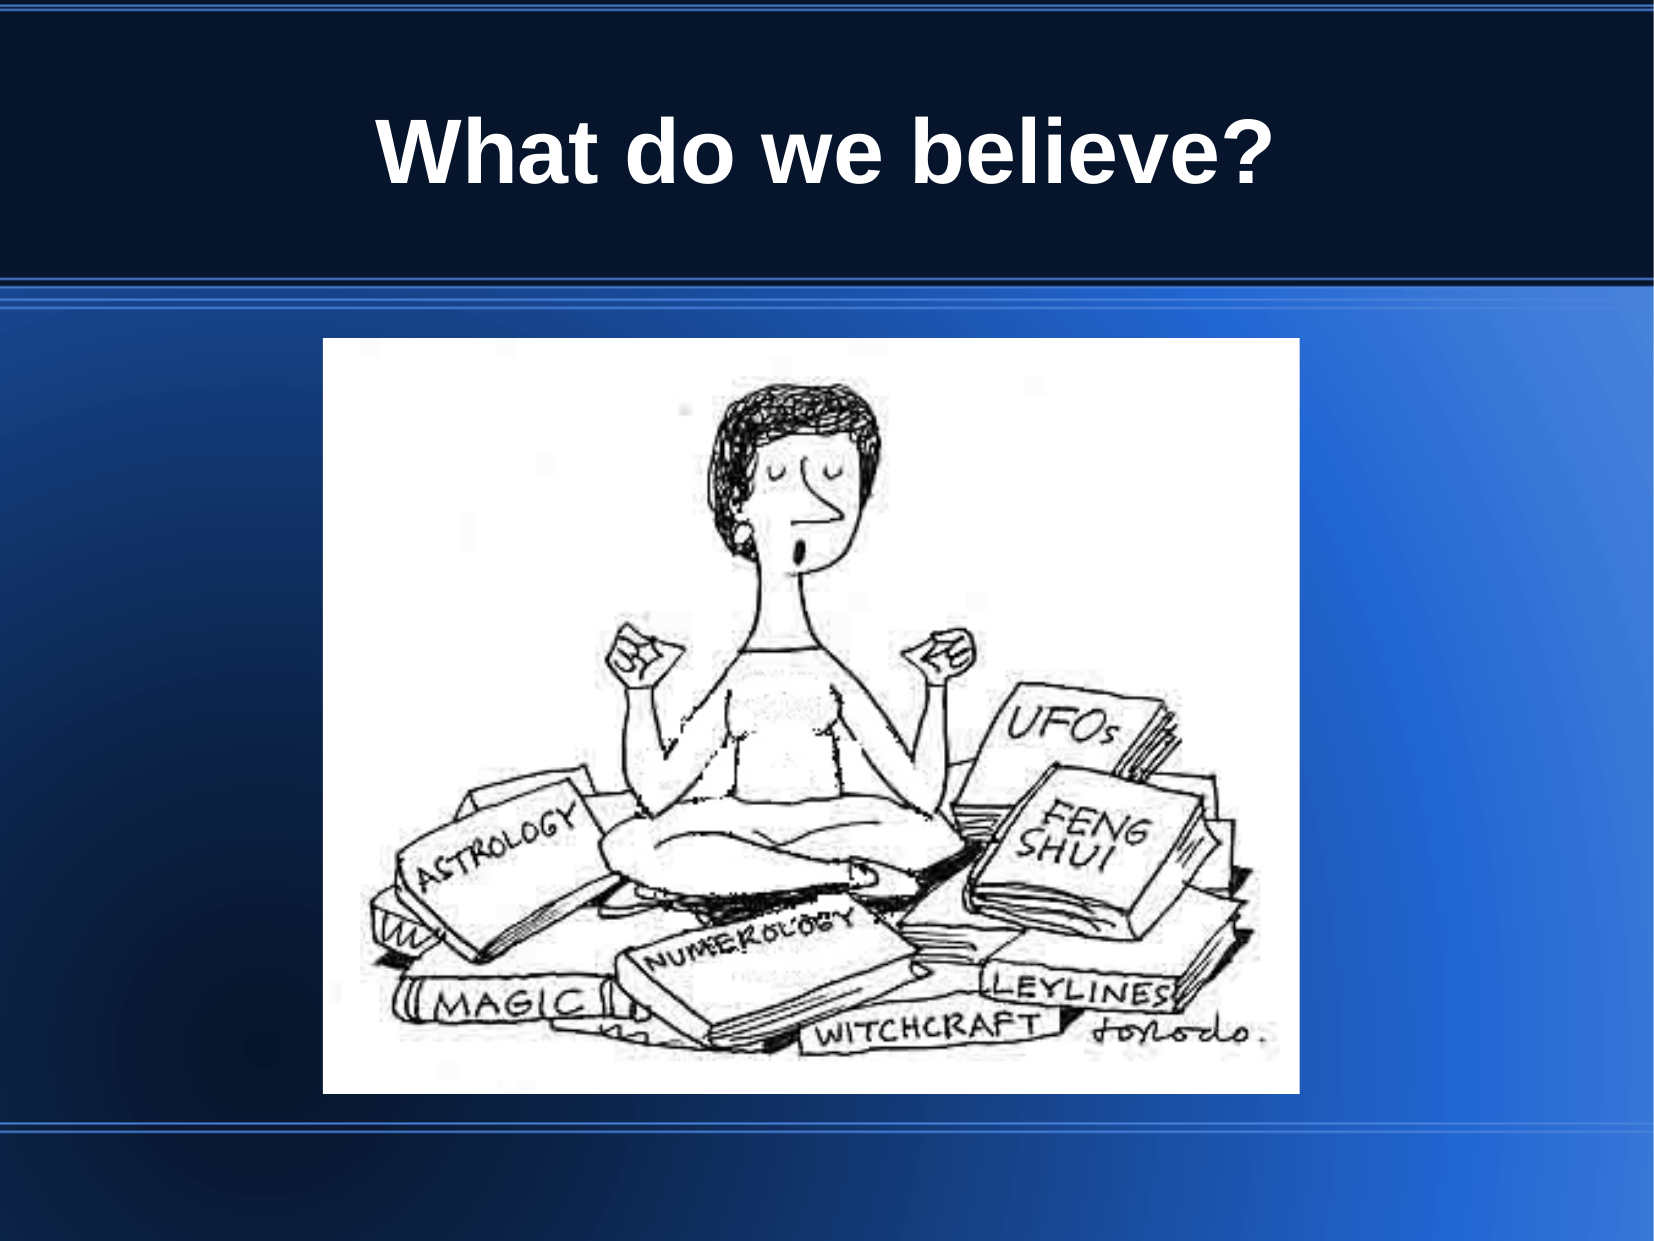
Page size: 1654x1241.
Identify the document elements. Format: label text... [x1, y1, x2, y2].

picture [0, 0, 1654, 1241]
title What do we believe? [82, 49, 1571, 257]
